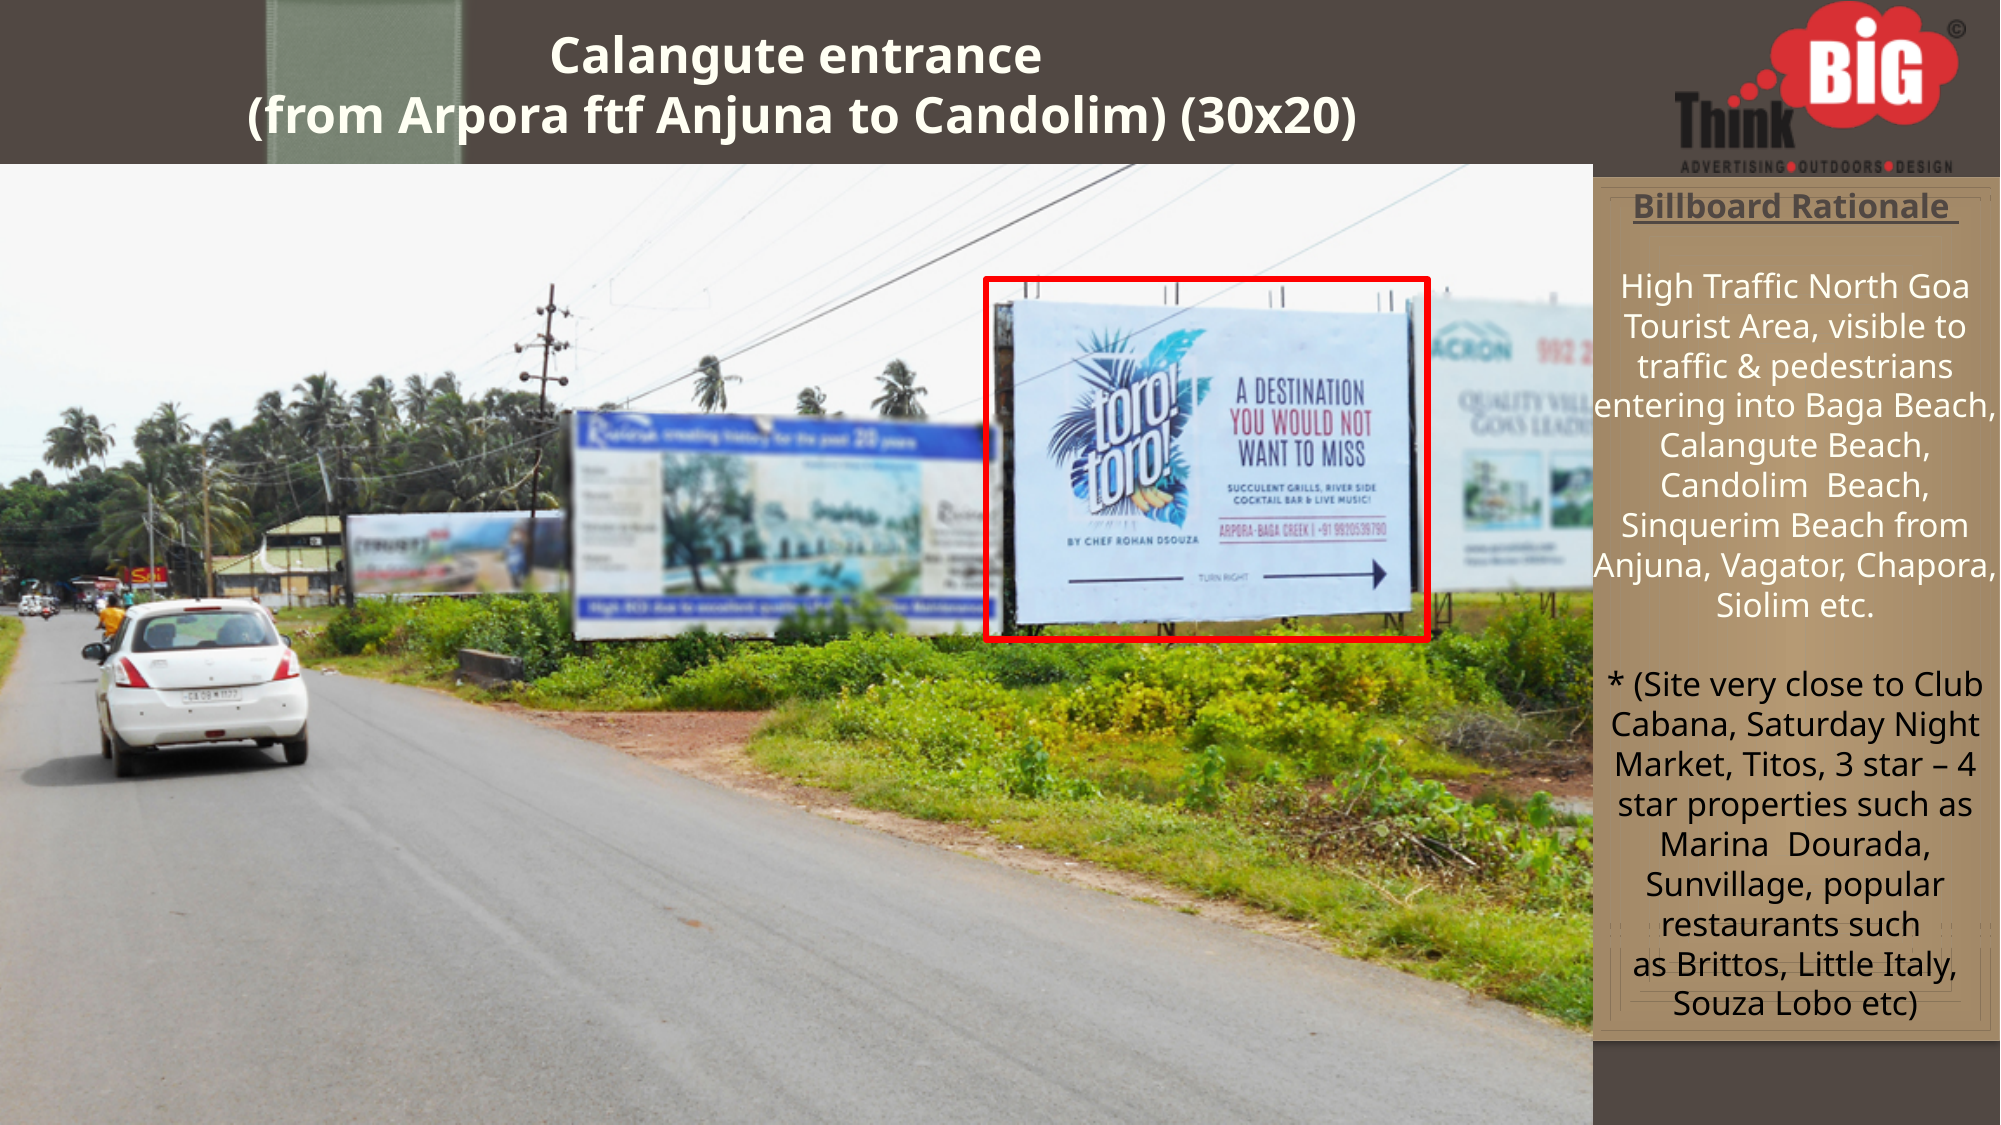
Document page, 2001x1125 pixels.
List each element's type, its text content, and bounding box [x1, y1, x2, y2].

text_box Billboard Rationale High Traffic North Goa Tourist Area, visible to traffic & pedestrians entering into Baga Beach, Calangute Beach, Candolim Beach, Sinquerim Beach from Anjuna, Vagator, Chapora, Siolim etc. * (Site very close to Club Cabana, Saturday Night Market, Titos, 3 star – 4 star properties such as Marina Dourada, Sunvillage, popular restaurants such as Brittos, Little Italy, Souza Lobo etc) [1597, 177, 2000, 1041]
text_box Calangute entrance (from Arpora ftf Anjuna to Candolim) (30x20) [33, 0, 1573, 164]
picture [0, 164, 1593, 1125]
picture [1675, 1, 1966, 173]
